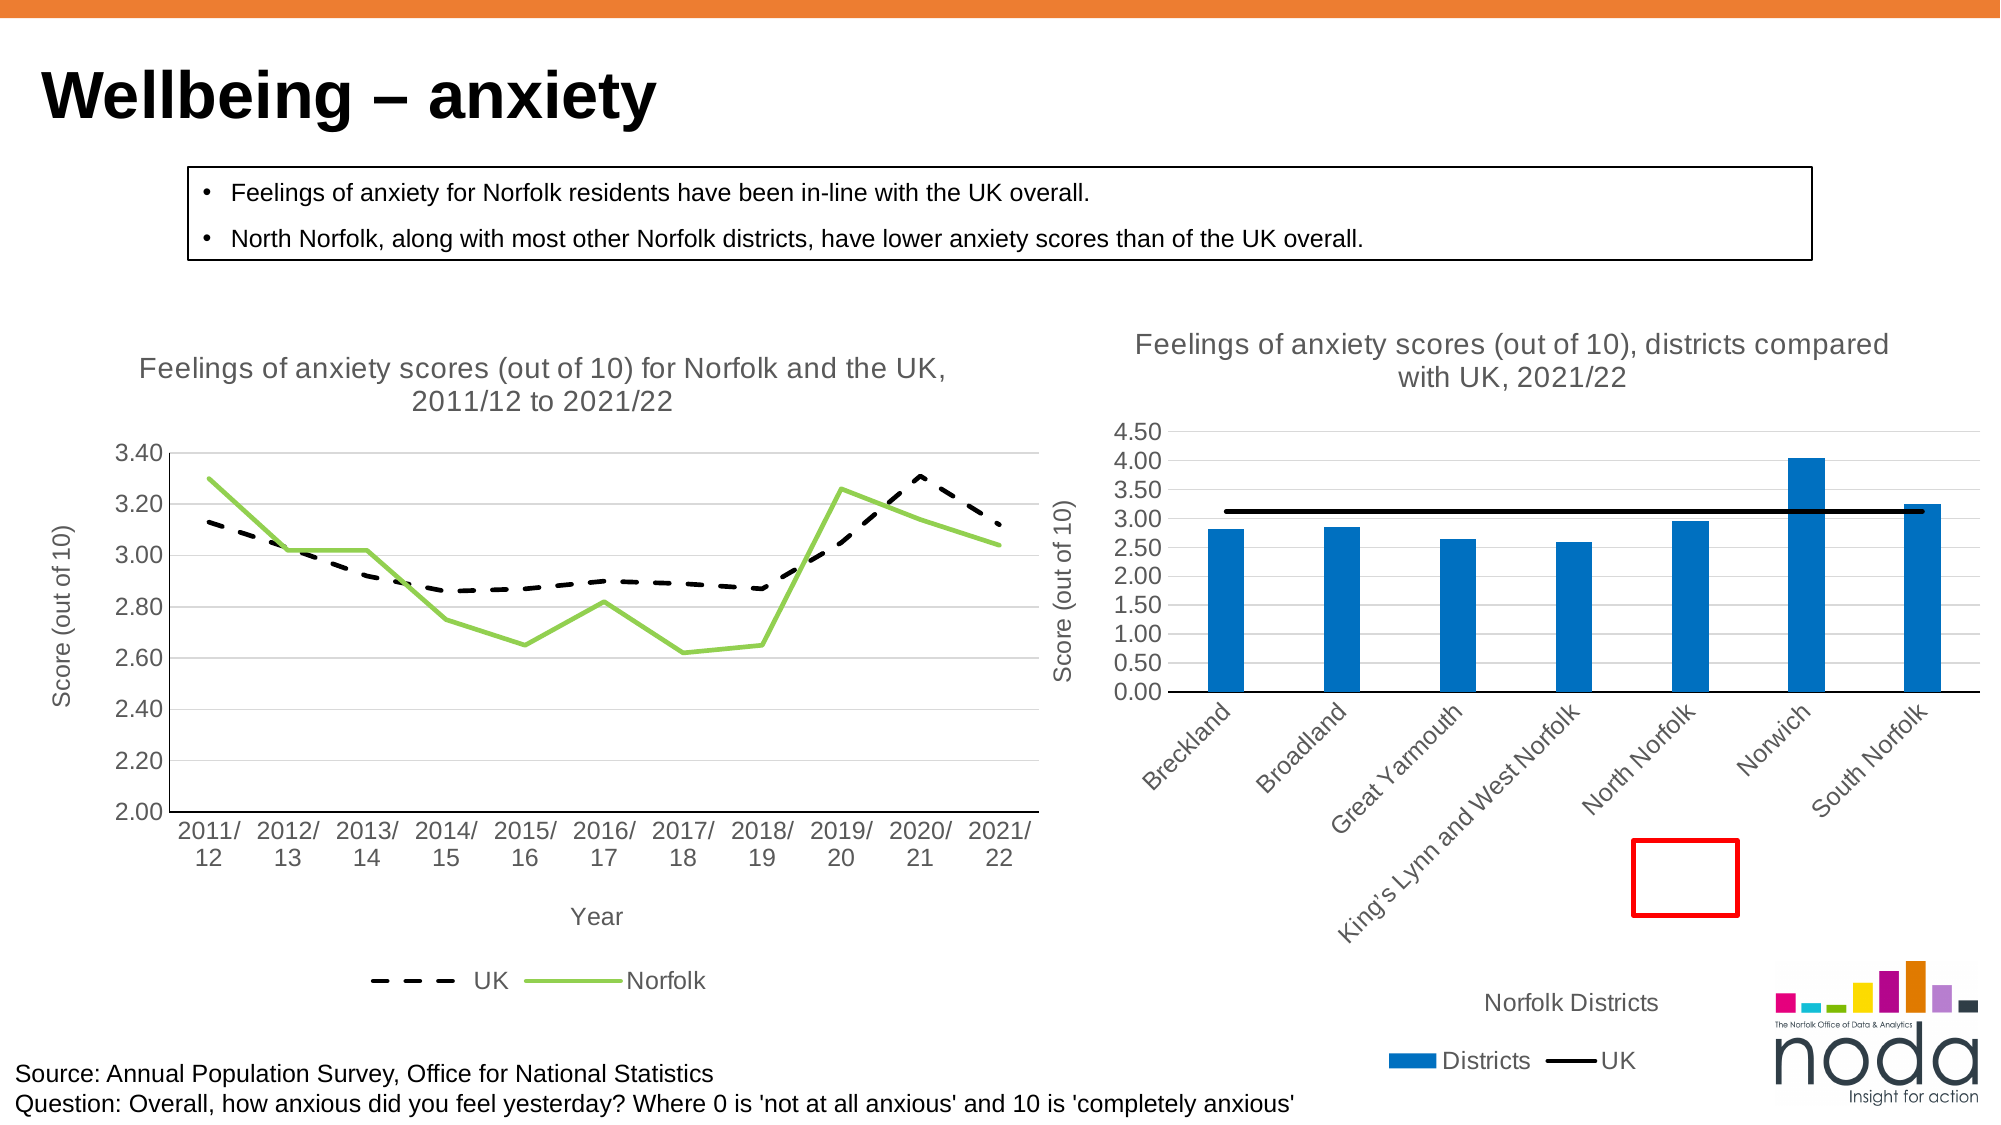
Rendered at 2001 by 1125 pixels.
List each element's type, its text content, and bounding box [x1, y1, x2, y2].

picture [1775, 961, 1978, 1106]
text_box Feelings of anxiety for Norfolk residents have been in-line with the UK overall. North Norfolk, along with most other Norfolk districts, have lower anxiety scores than of the UK overall. [187, 166, 1812, 261]
title Wellbeing – anxiety [26, 44, 1669, 144]
chart [26, 295, 2000, 1081]
text_box Source: Annual Population Survey, Office for National Statistics Question: Overall, how anxious did you feel yesterday? Where 0 is 'not at all anxious' and 10 is 'completely anxious' [0, 1049, 1319, 1125]
